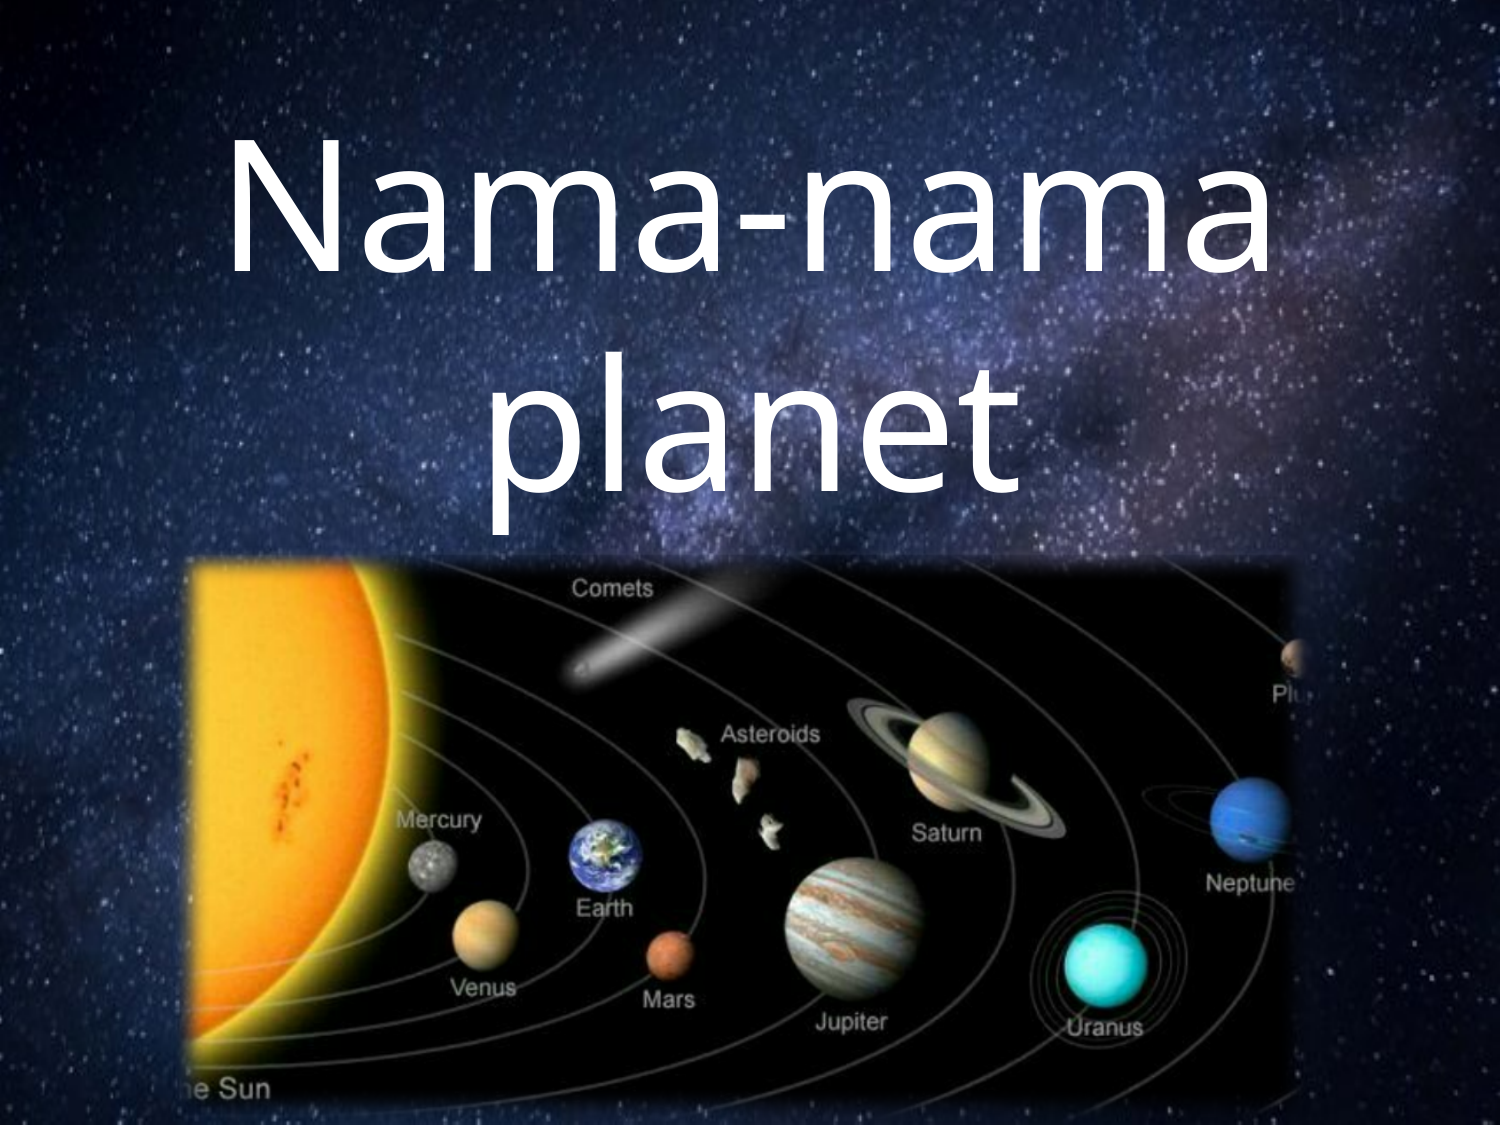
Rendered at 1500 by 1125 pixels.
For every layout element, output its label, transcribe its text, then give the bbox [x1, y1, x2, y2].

title Nama-nama planet [112, 187, 1388, 429]
picture [0, 0, 1500, 1125]
